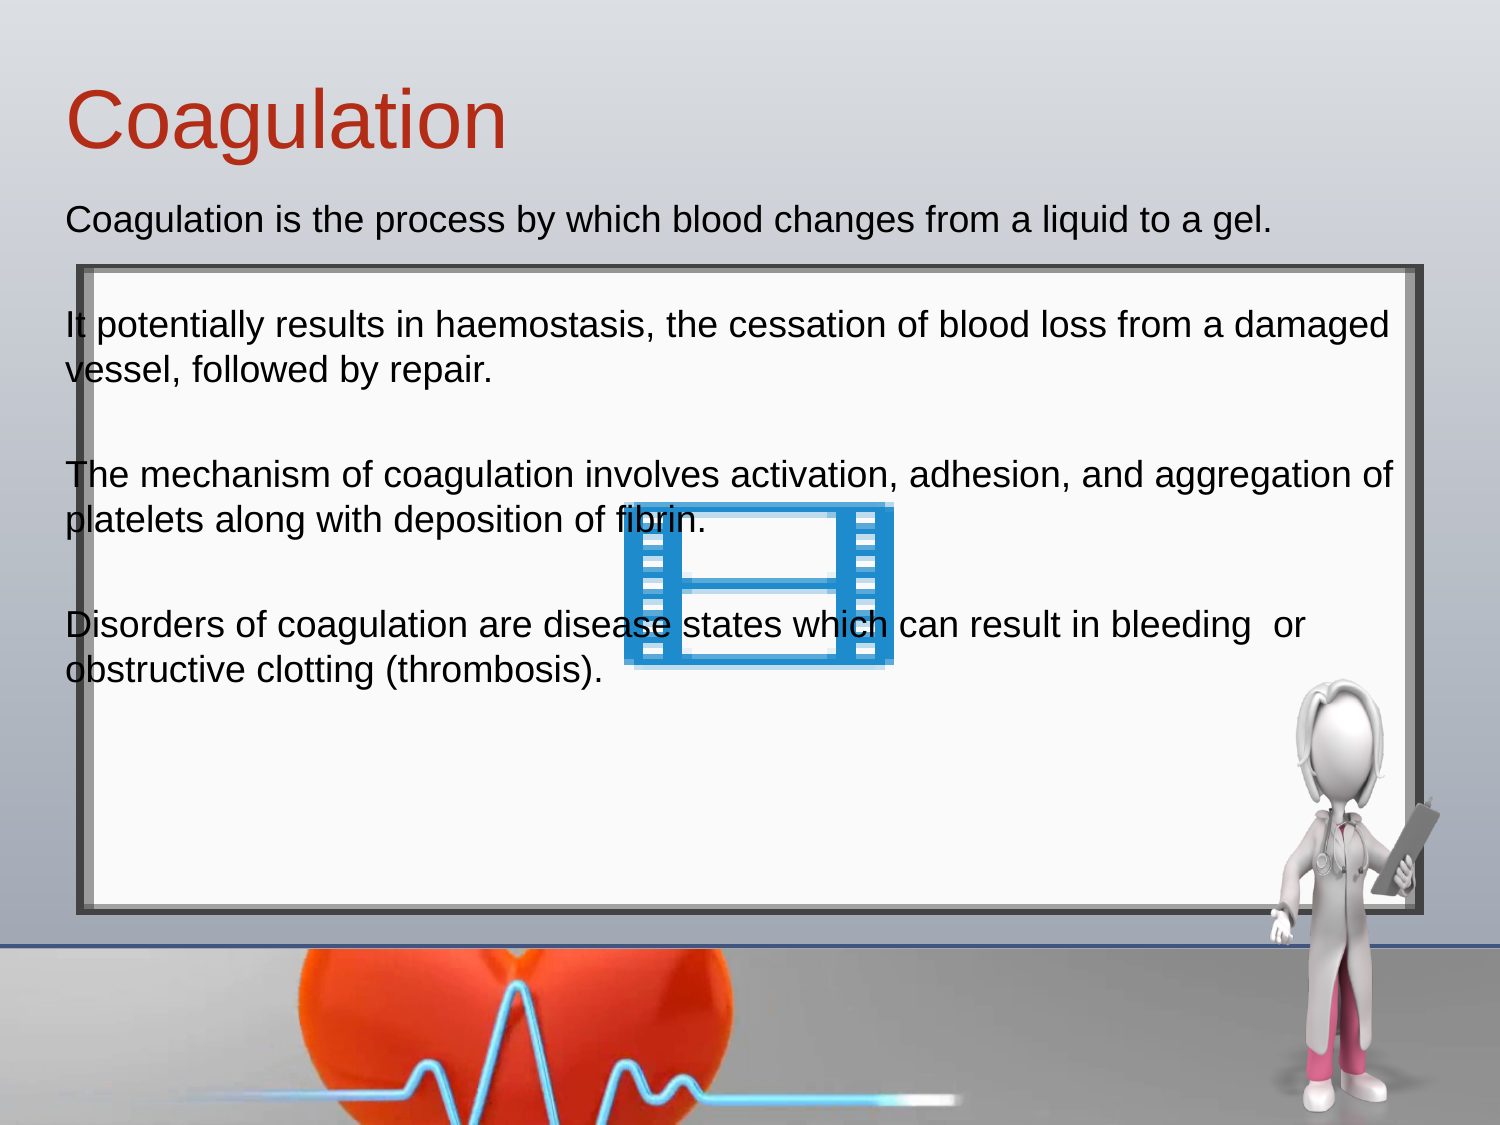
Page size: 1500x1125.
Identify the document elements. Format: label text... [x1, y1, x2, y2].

title Coagulation [49, 49, 1451, 181]
list Coagulation is the process by which blood changes from a liquid to a gel. It potentially results in haemostasis, the cessation of blood loss from a damaged vessel, followed by repair. The mechanism of coagulation involves activation, adhesion, and aggregation of platelets along with deposition of fibrin. Disorders of coagulation are disease states which can result in bleeding or obstructive clotting (thrombosis). [49, 187, 1451, 926]
picture [0, 674, 1500, 1125]
